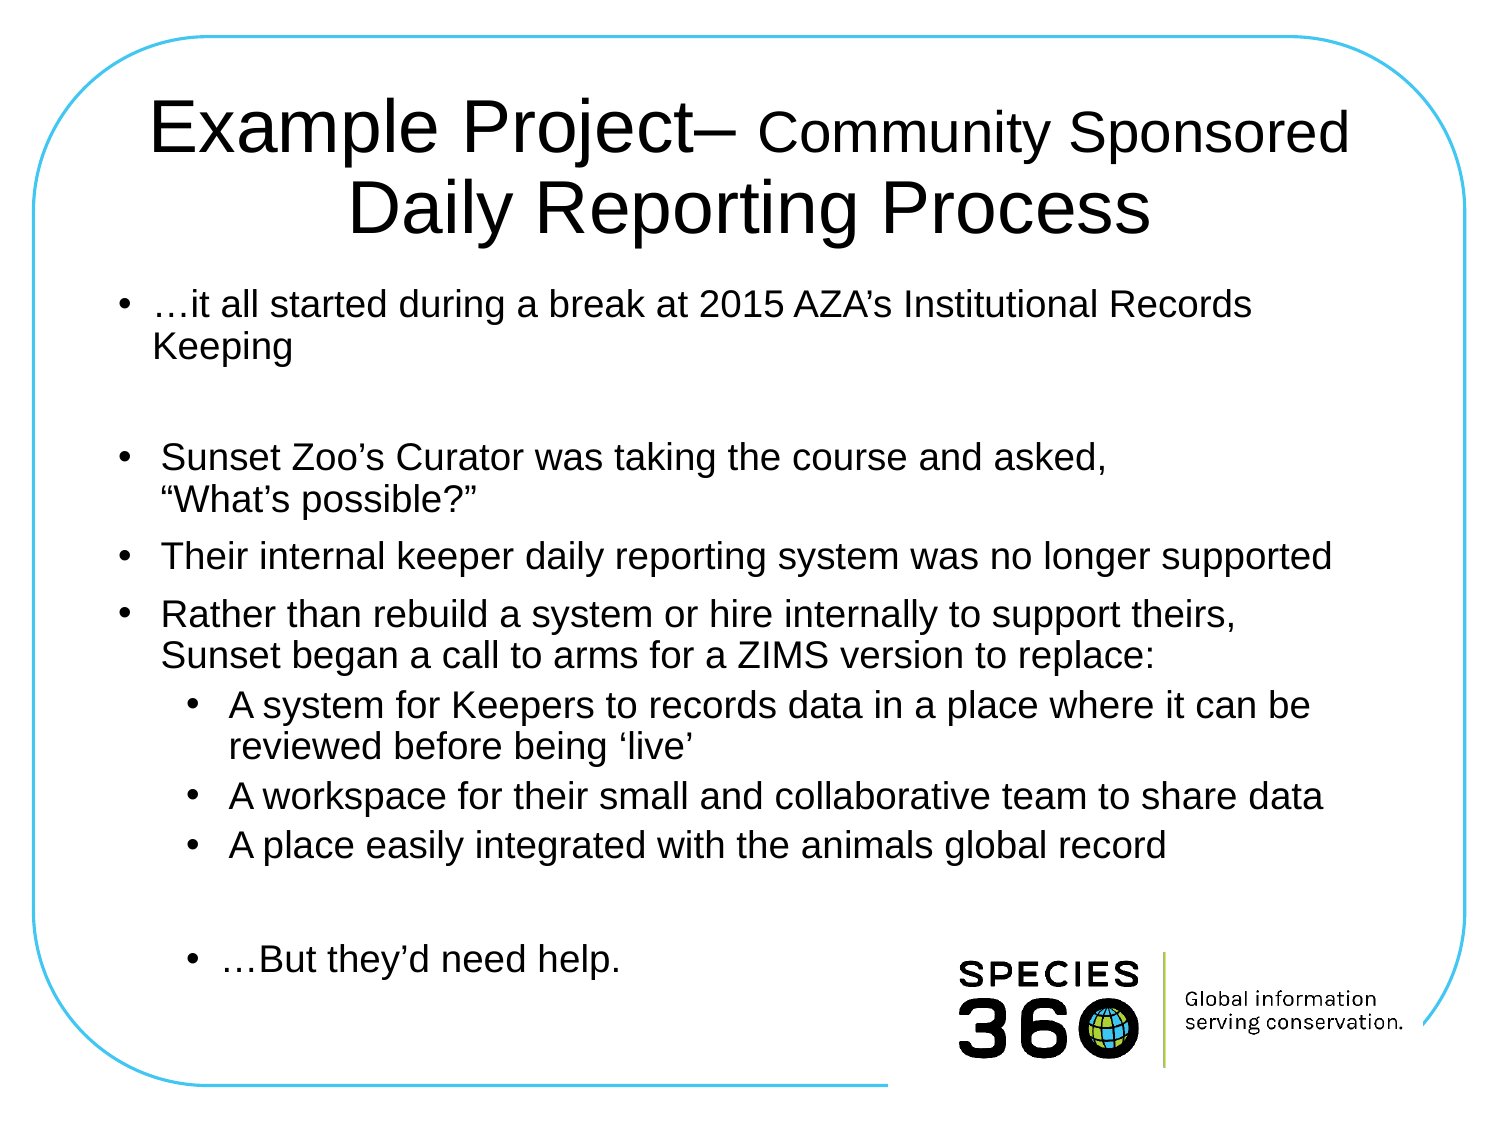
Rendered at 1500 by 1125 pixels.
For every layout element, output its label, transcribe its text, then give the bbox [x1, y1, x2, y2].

title Example Project– Community Sponsored Daily Reporting Process [103, 59, 1397, 277]
list …it all started during a break at 2015 AZA’s Institutional Records Keeping Sunset Zoo’s Curator was taking the course and asked, “What’s possible?” Their internal keeper daily reporting system was no longer supported Rather than rebuild a system or hire internally to support theirs, Sunset began a call to arms for a ZIMS version to replace: A system for Keepers to records data in a place where it can be reviewed before being ‘live’ A workspace for their small and collaborative team to share data A place easily integrated with the animals global record …But they’d need help. [103, 277, 1397, 992]
picture [954, 944, 1407, 1075]
